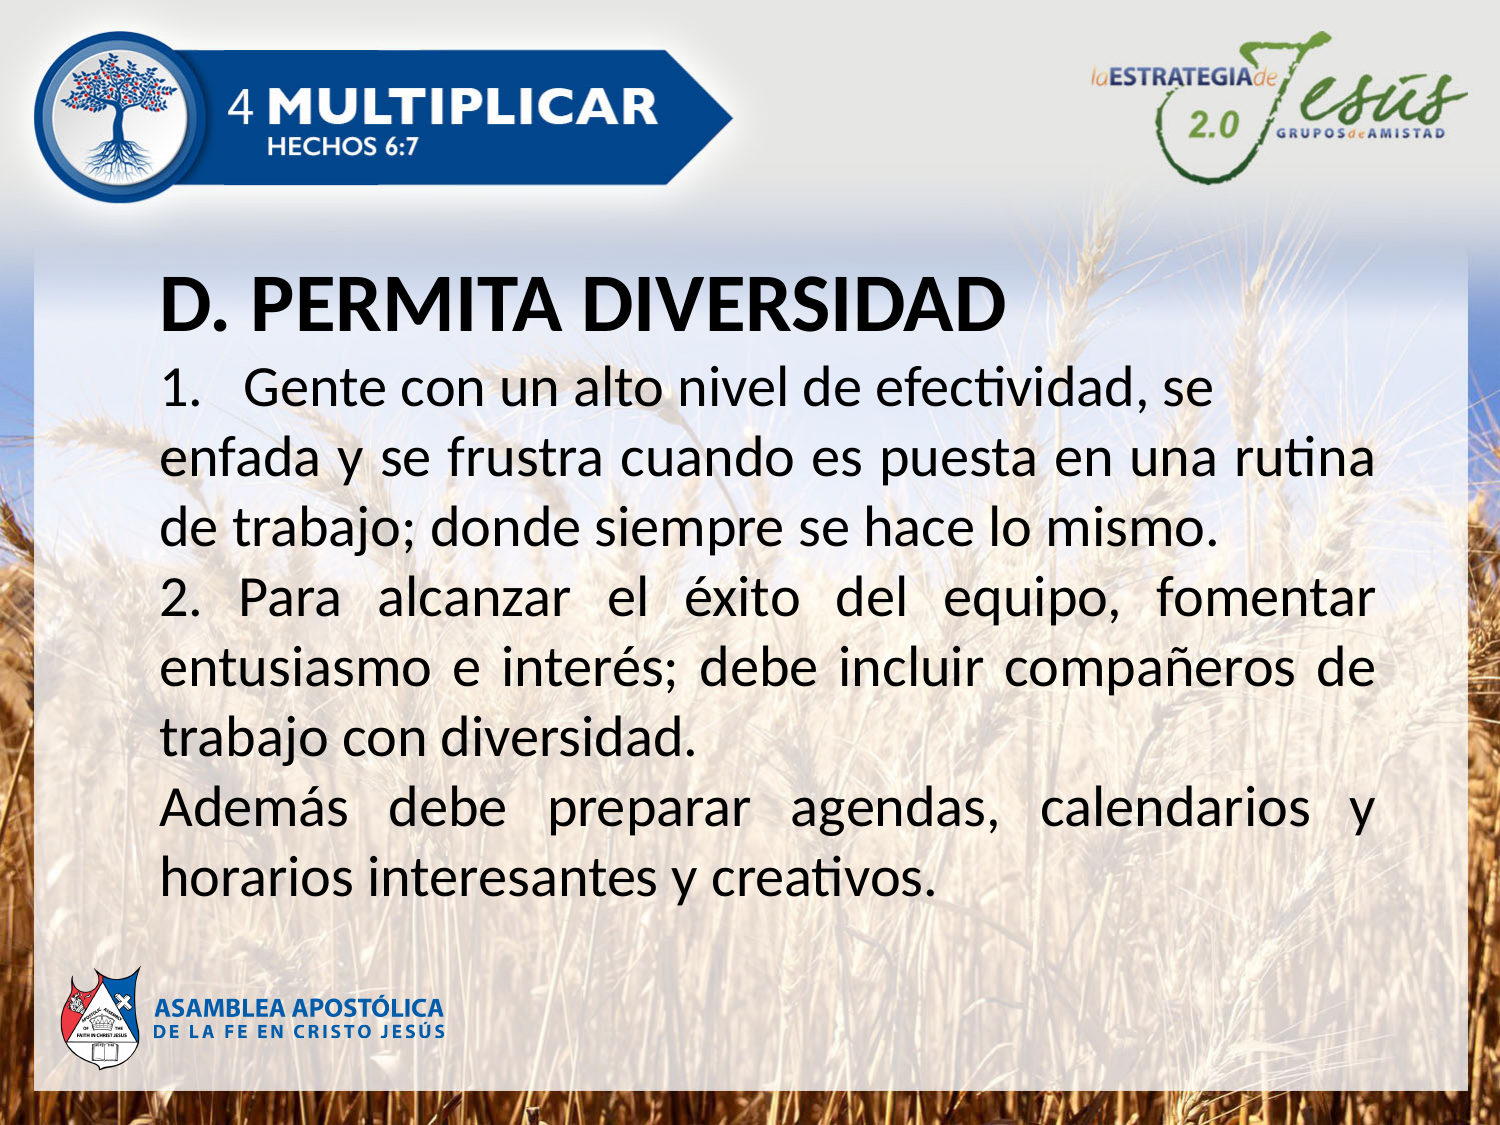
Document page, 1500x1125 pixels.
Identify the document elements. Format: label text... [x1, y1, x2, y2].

picture [0, 0, 1500, 1125]
text_box D. PERMITA DIVERSIDAD Gente con un alto nivel de efectividad, se enfada y se frustra cuando es puesta en una rutina de trabajo; donde siempre se hace lo mismo. 2. Para alcanzar el éxito del equipo, fomentar entusiasmo e interés; debe incluir compañeros de trabajo con diversidad. Además debe preparar agendas, calendarios y horarios interesantes y creativos. [144, 241, 1392, 916]
